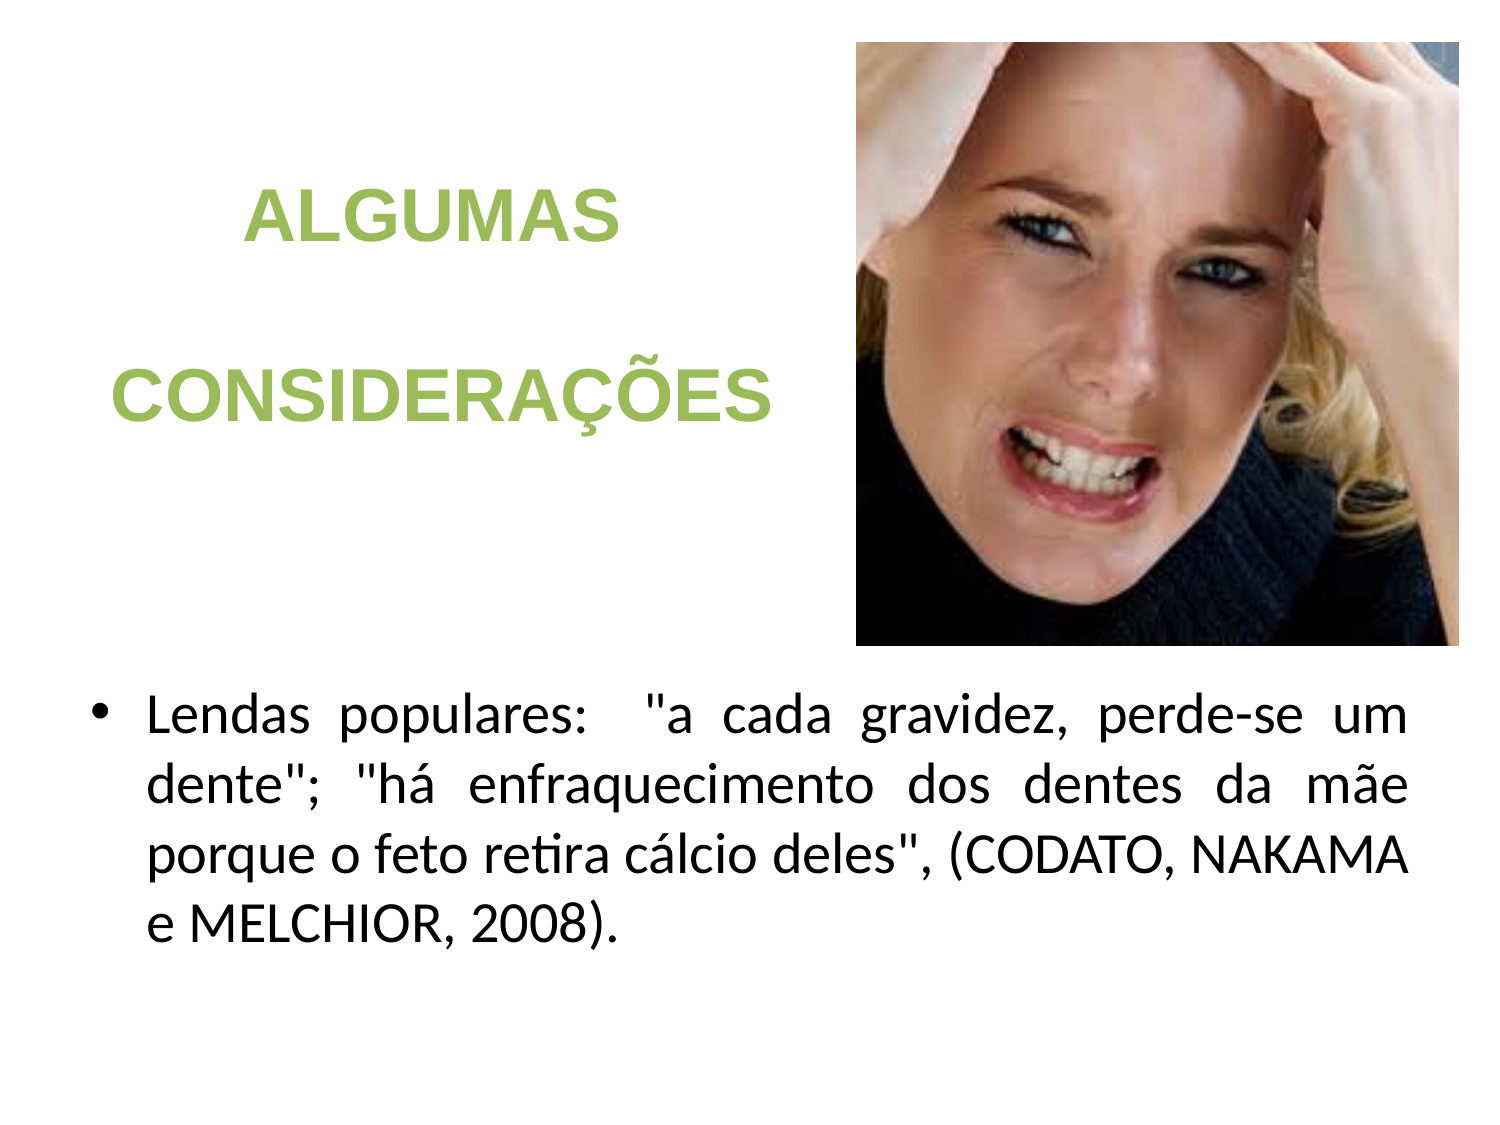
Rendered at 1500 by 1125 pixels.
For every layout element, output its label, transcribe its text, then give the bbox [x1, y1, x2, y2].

title ALGUMAS CONSIDERAÇÕES [41, 54, 823, 549]
list Lendas populares: "a cada gravidez, perde-se um dente"; "há enfraquecimento dos dentes da mãe porque o feto retira cálcio deles", (CODATO, NAKAMA e MELCHIOR, 2008). [75, 586, 1425, 1005]
picture [856, 42, 1459, 646]
